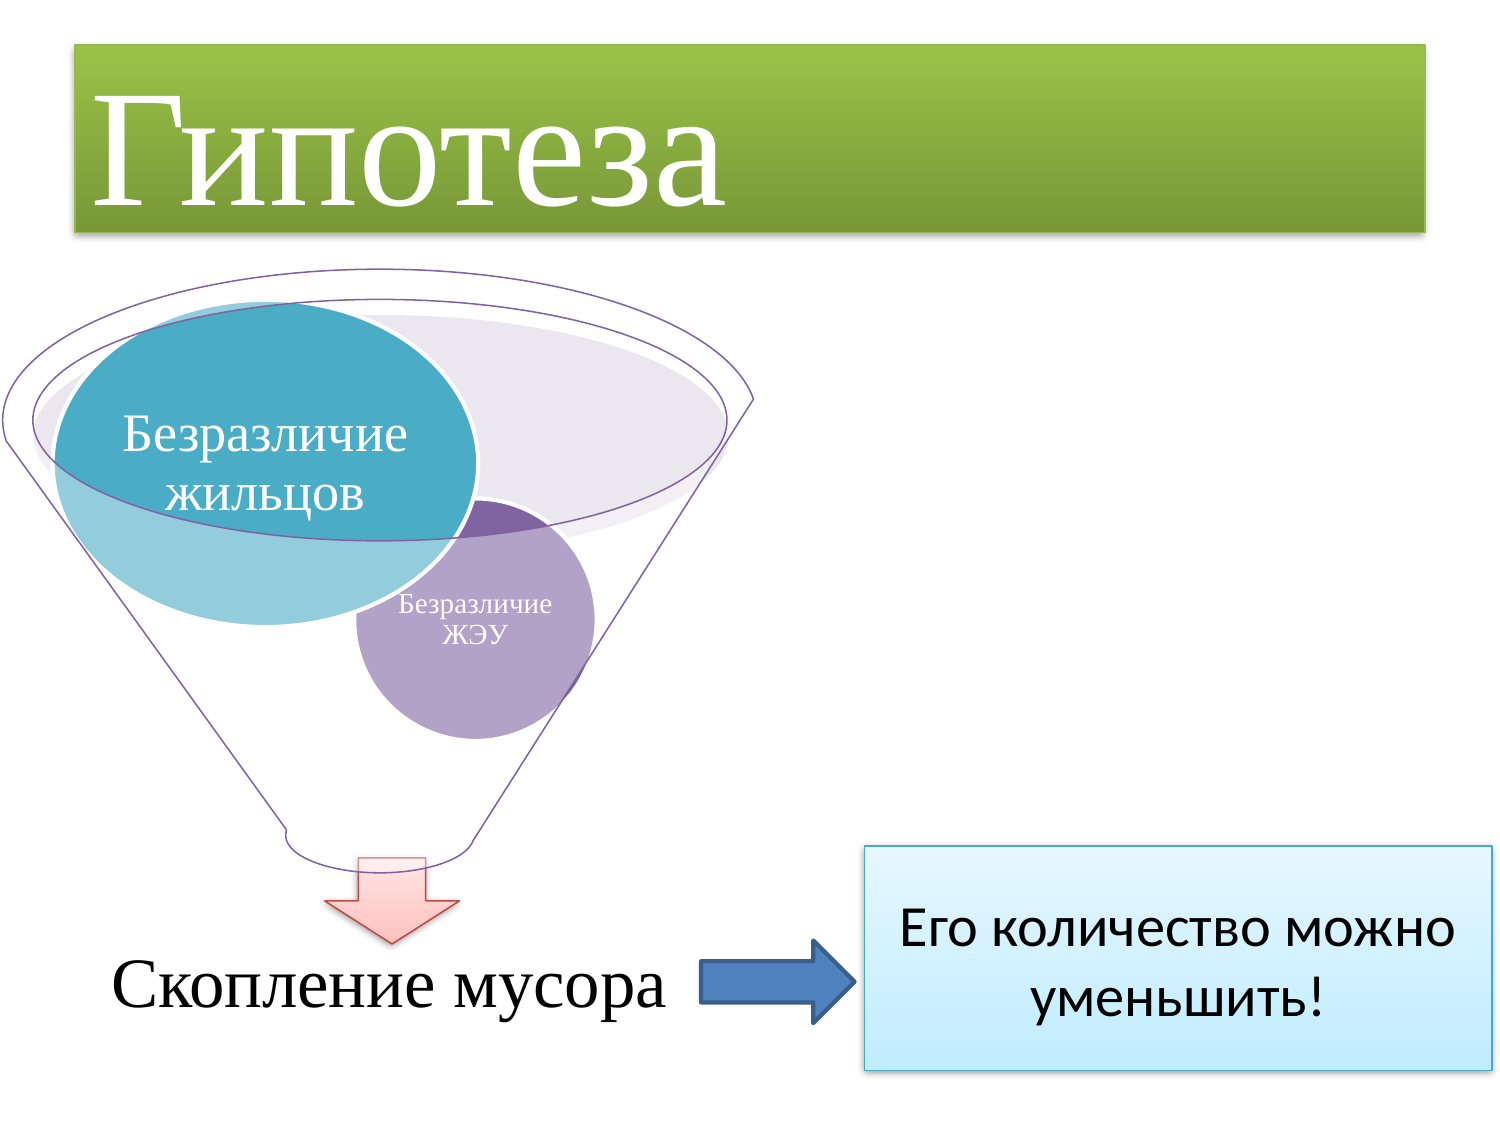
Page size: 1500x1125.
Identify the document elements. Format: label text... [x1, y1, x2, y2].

text_box Его количество можно уменьшить! [966, 845, 1493, 1071]
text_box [0, 207, 963, 1071]
title Гипотеза [74, 44, 1426, 233]
